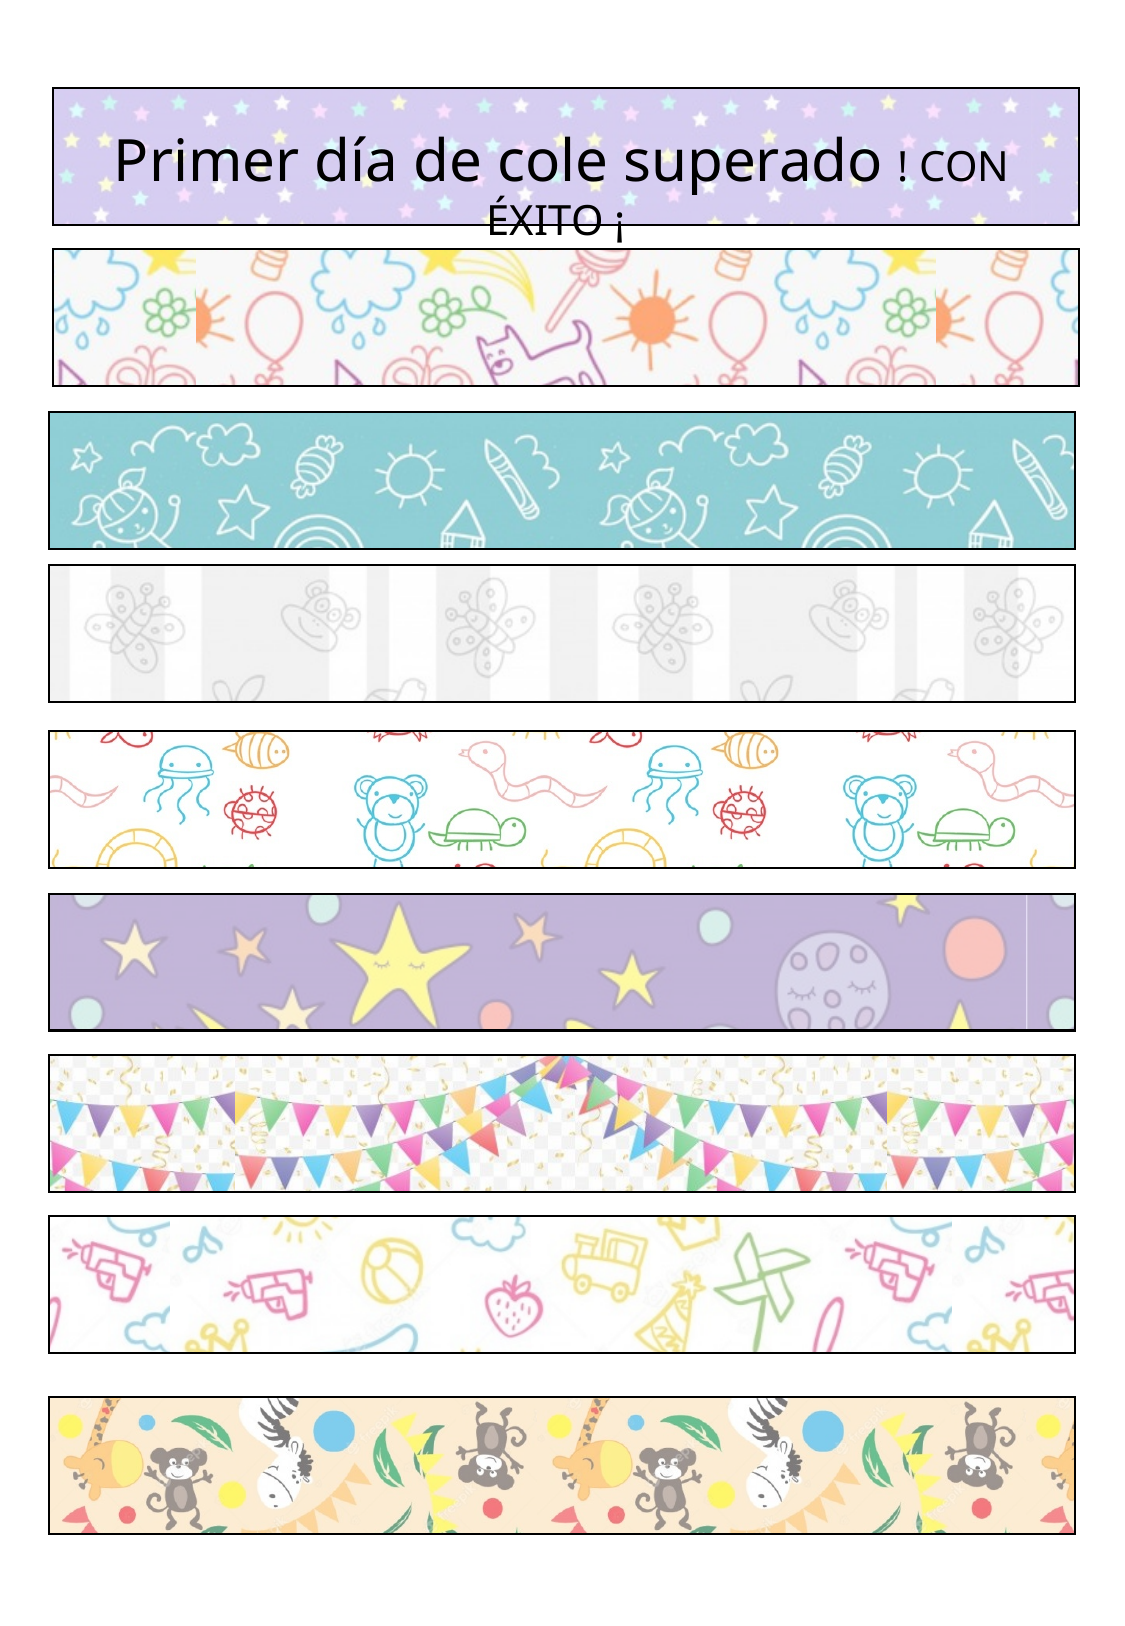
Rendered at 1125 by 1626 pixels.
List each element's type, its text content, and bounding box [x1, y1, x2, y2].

text_box [52, 248, 1080, 387]
text_box [48, 411, 1076, 550]
text_box [52, 87, 1080, 226]
text_box [48, 1215, 1076, 1354]
text_box [48, 1396, 1076, 1535]
text_box Primer día de cole superado ! CON ÉXITO ¡ [48, 116, 1075, 251]
text_box [48, 1054, 1076, 1193]
text_box [48, 564, 1076, 703]
text_box [48, 893, 1076, 1032]
text_box [48, 730, 1076, 869]
